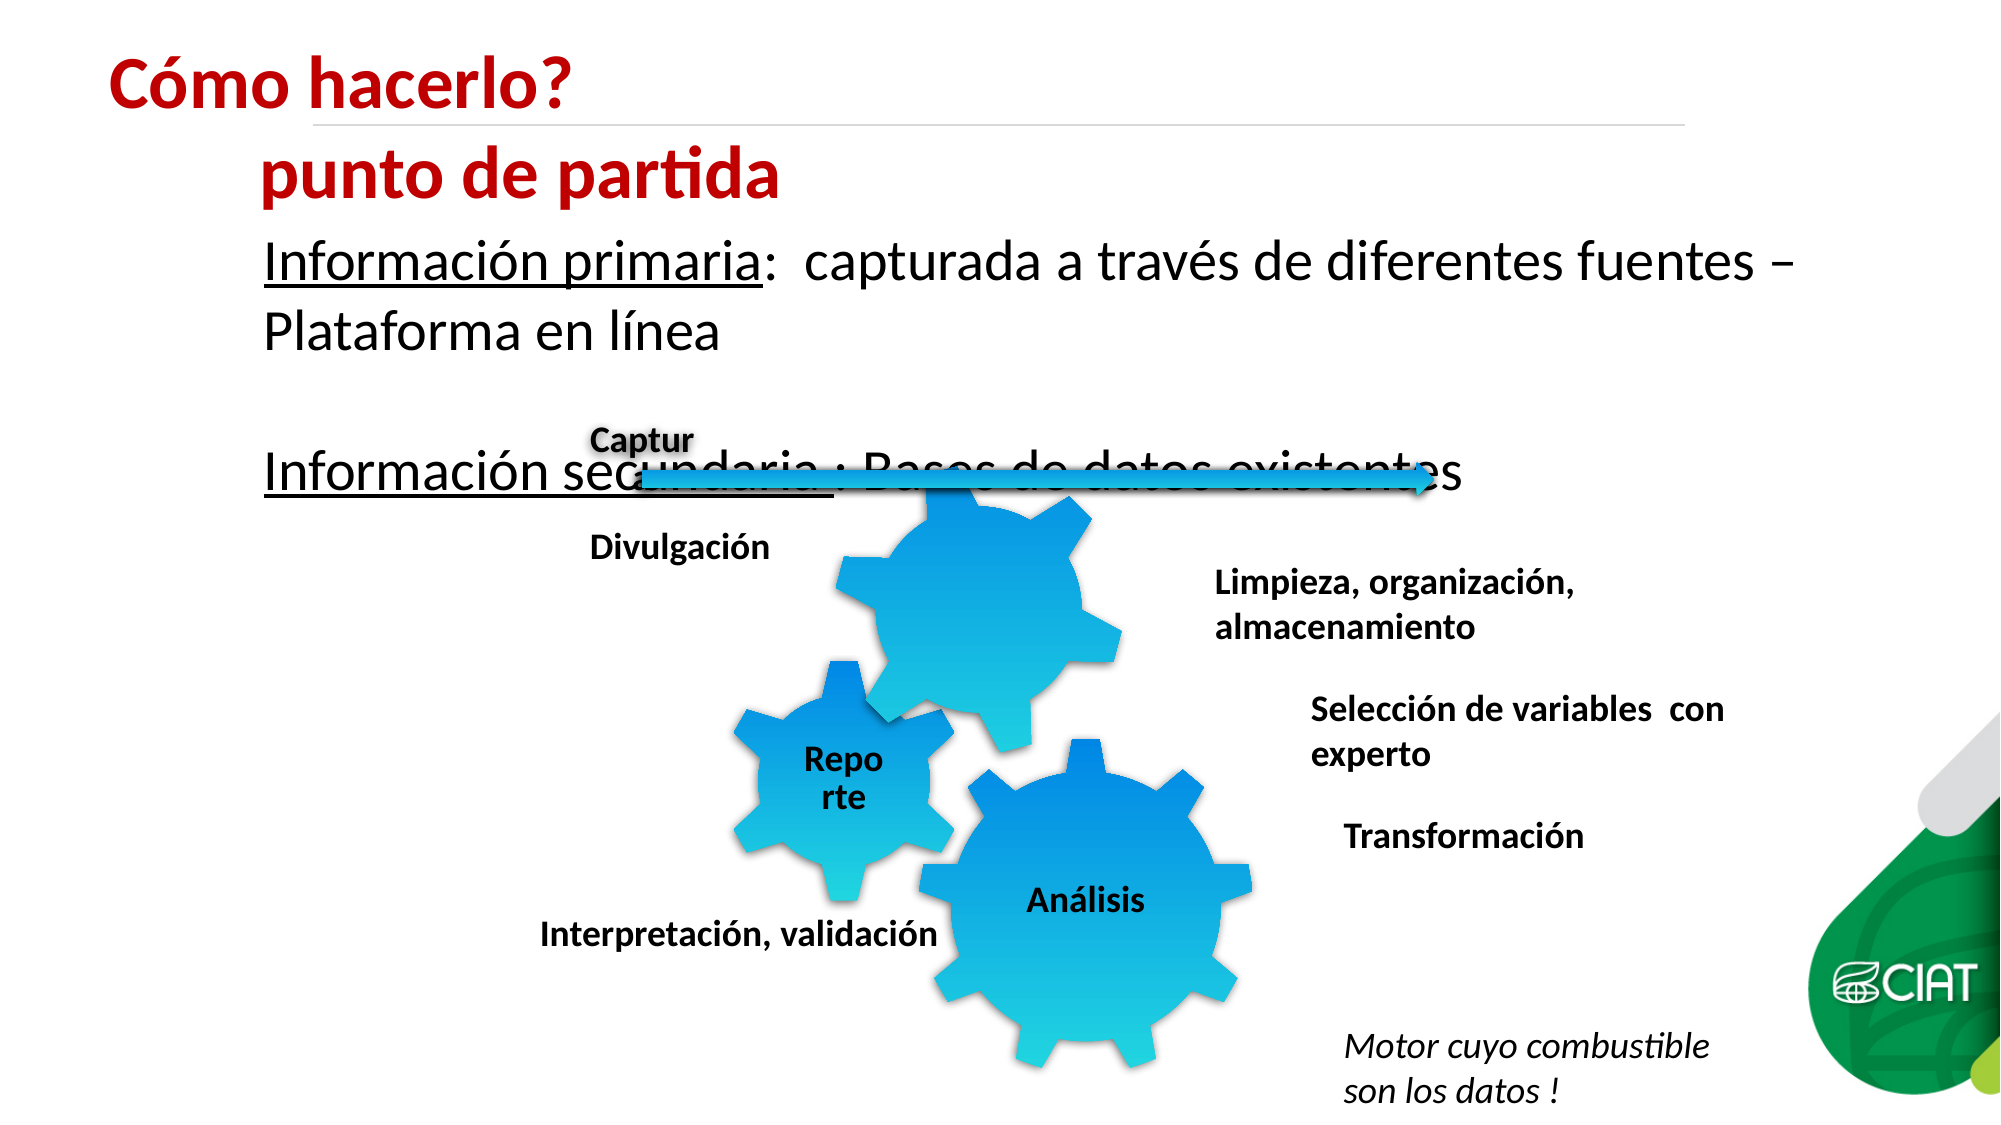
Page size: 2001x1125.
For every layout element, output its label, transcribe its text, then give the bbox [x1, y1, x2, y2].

text_box Información primaria: capturada a través de diferentes fuentes – Plataforma en línea Información secundaria : Bases de datos existentes [248, 214, 2000, 510]
text_box Selección de variables con experto [1434, 676, 1750, 781]
picture [0, 0, 2000, 1125]
text_box Transformación [1434, 803, 1648, 864]
text_box Motor cuyo combustible son los datos ! [1328, 1014, 1750, 1119]
text_box Limpieza, organización, almacenamiento [1434, 549, 1650, 655]
text_box Cómo hacerlo? punto de partida [94, 26, 1467, 222]
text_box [462, 462, 1434, 1075]
